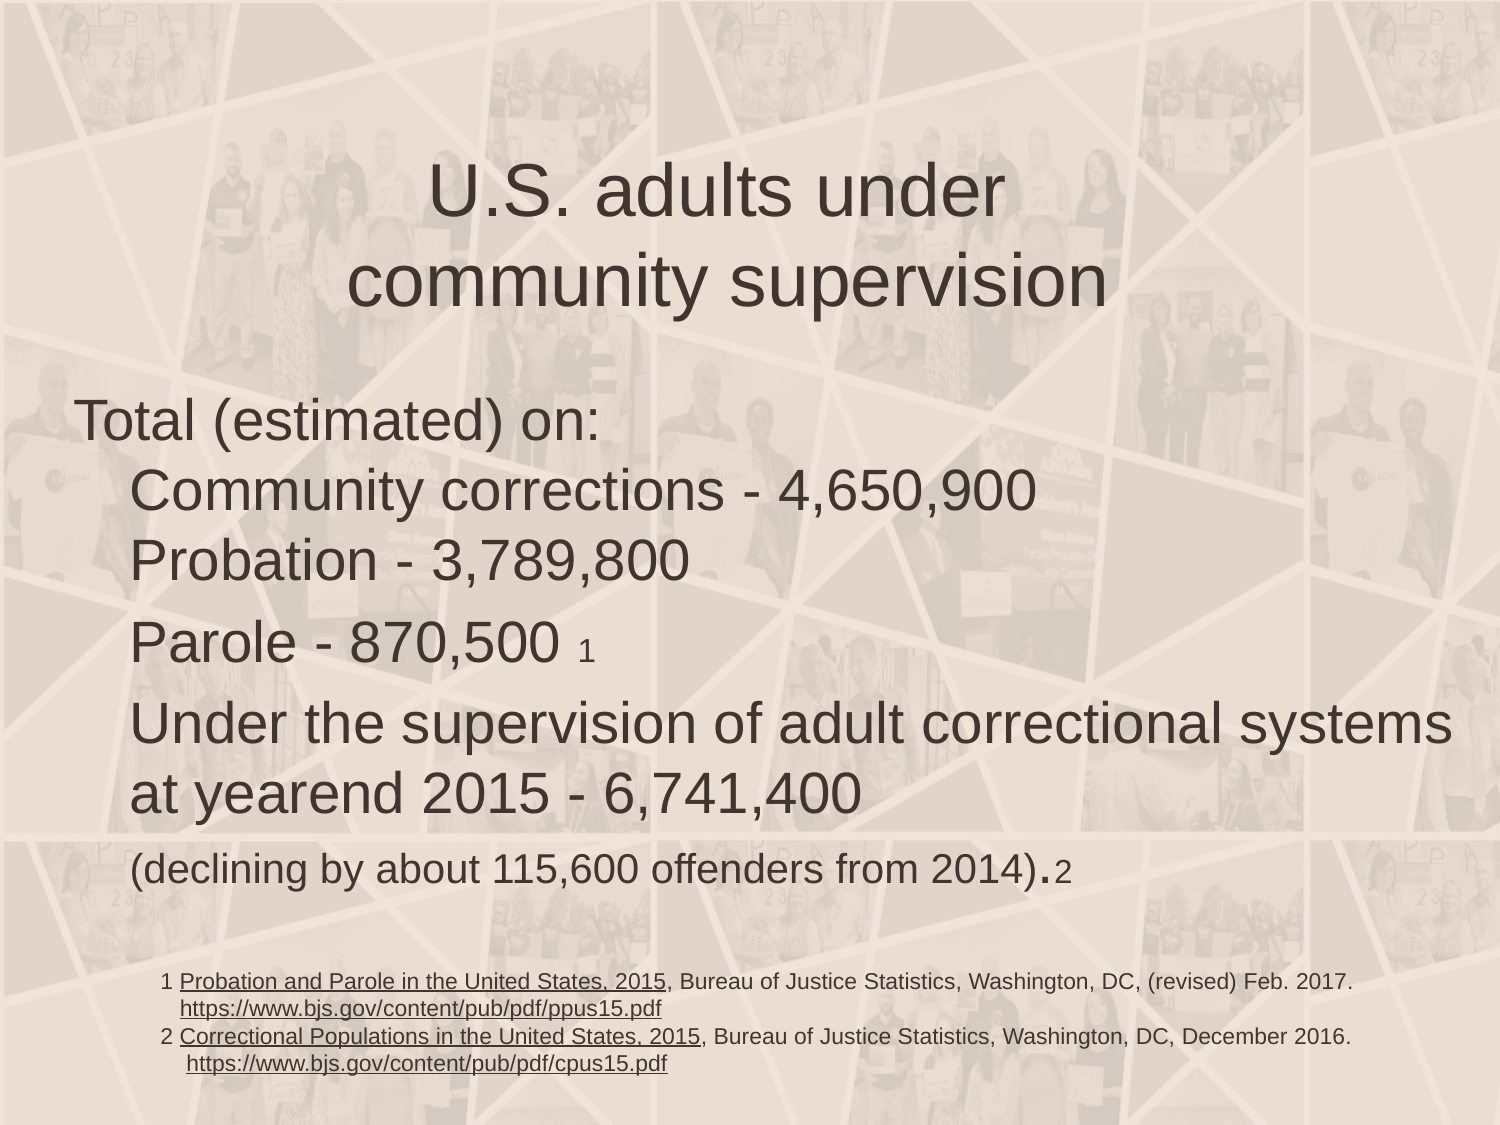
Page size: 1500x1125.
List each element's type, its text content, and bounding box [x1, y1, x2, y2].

text_box 1 Probation and Parole in the United States, 2015, Bureau of Justice Statistics, Washington, DC, (revised) Feb. 2017. https://www.bjs.gov/content/pub/pdf/ppus15.pdf 2 Correctional Populations in the United States, 2015, Bureau of Justice Statistics, Washington, DC, December 2016. https://www.bjs.gov/content/pub/pdf/cpus15.pdf [145, 958, 1370, 1084]
text_box U.S. adults under community supervision [58, 112, 1398, 350]
picture [0, 0, 1500, 1125]
text_box Total (estimated) on: Community corrections - 4,650,900 Probation - 3,789,800 Parole - 870,500 1 Under the supervision of adult correctional systems at yearend 2015 - 6,741,400 (declining by about 115,600 offenders from 2014).2 [58, 374, 1471, 963]
